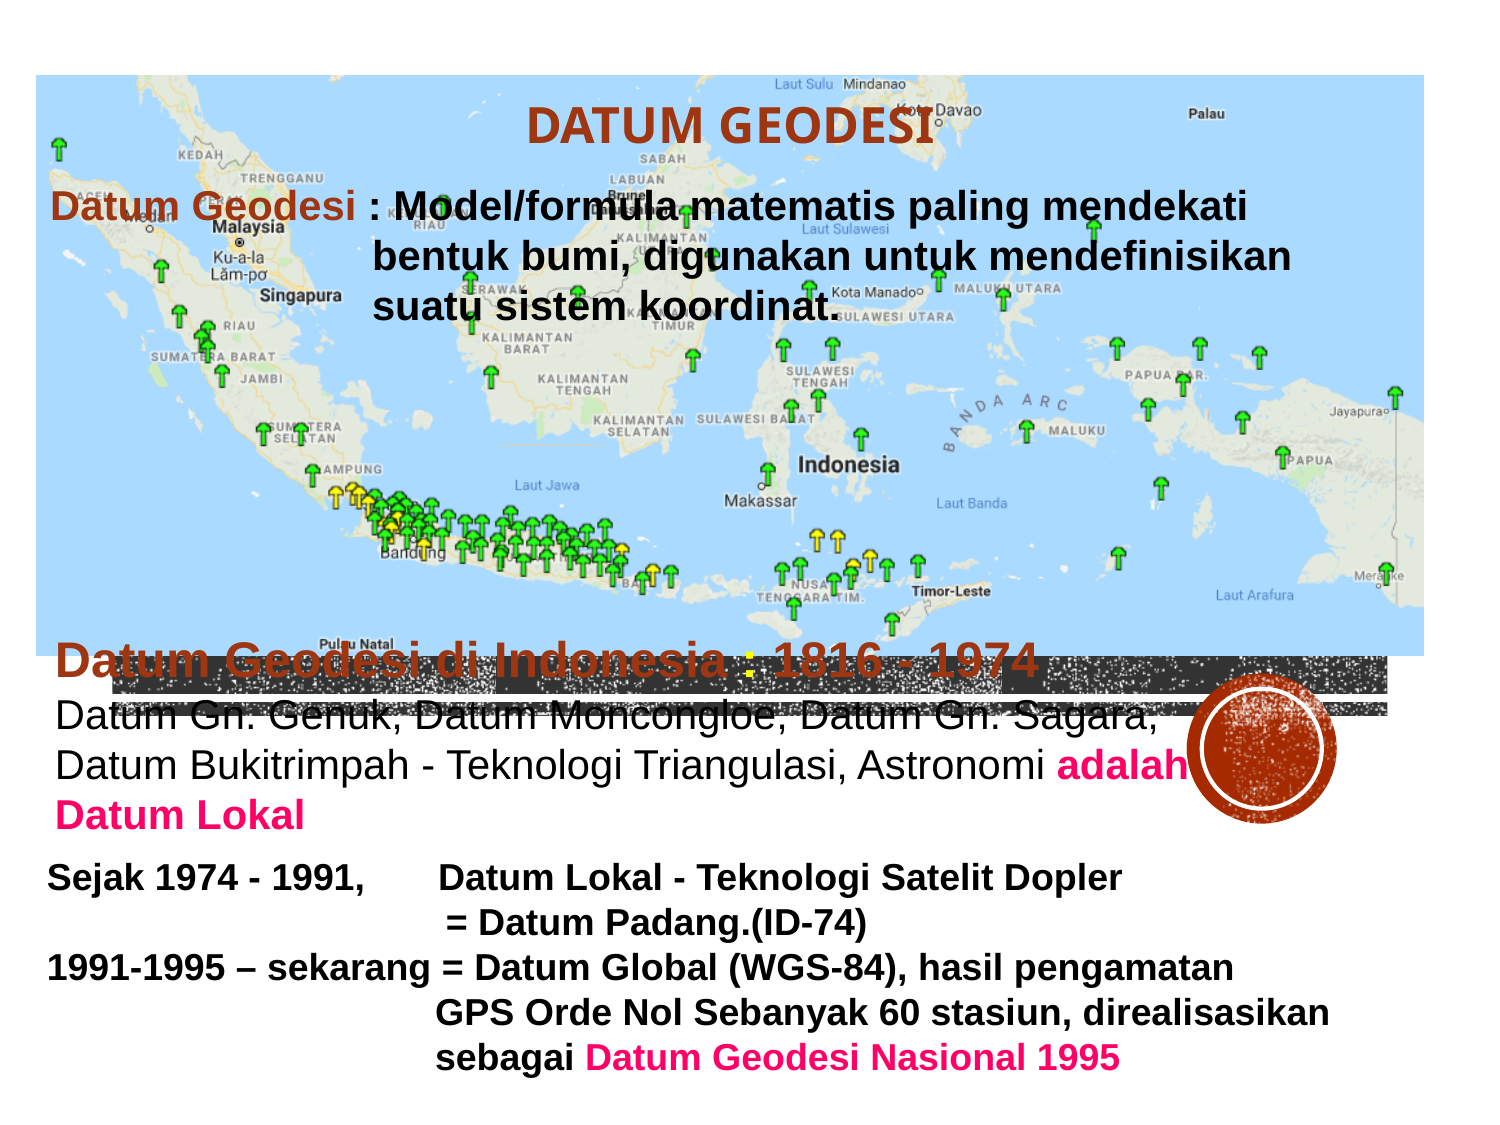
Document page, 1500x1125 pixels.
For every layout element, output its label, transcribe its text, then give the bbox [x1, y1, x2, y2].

text_box Sejak 1974 - 1991, Datum Lokal - Teknologi Satelit Dopler = Datum Padang.(ID-74) 1991-1995 – sekarang = Datum Global (WGS-84), hasil pengamatan GPS Orde Nol Sebanyak 60 stasiun, direalisasikan sebagai Datum Geodesi Nasional 1995 [32, 845, 1346, 1086]
picture [36, 75, 1424, 656]
text_box Datum Geodesi di Indonesia : 1816 - 1974 Datum Gn. Genuk, Datum Moncongloe, Datum Gn. Sagara, Datum Bukitrimpah - Teknologi Triangulasi, Astronomi adalah Datum Lokal [40, 657, 1216, 845]
